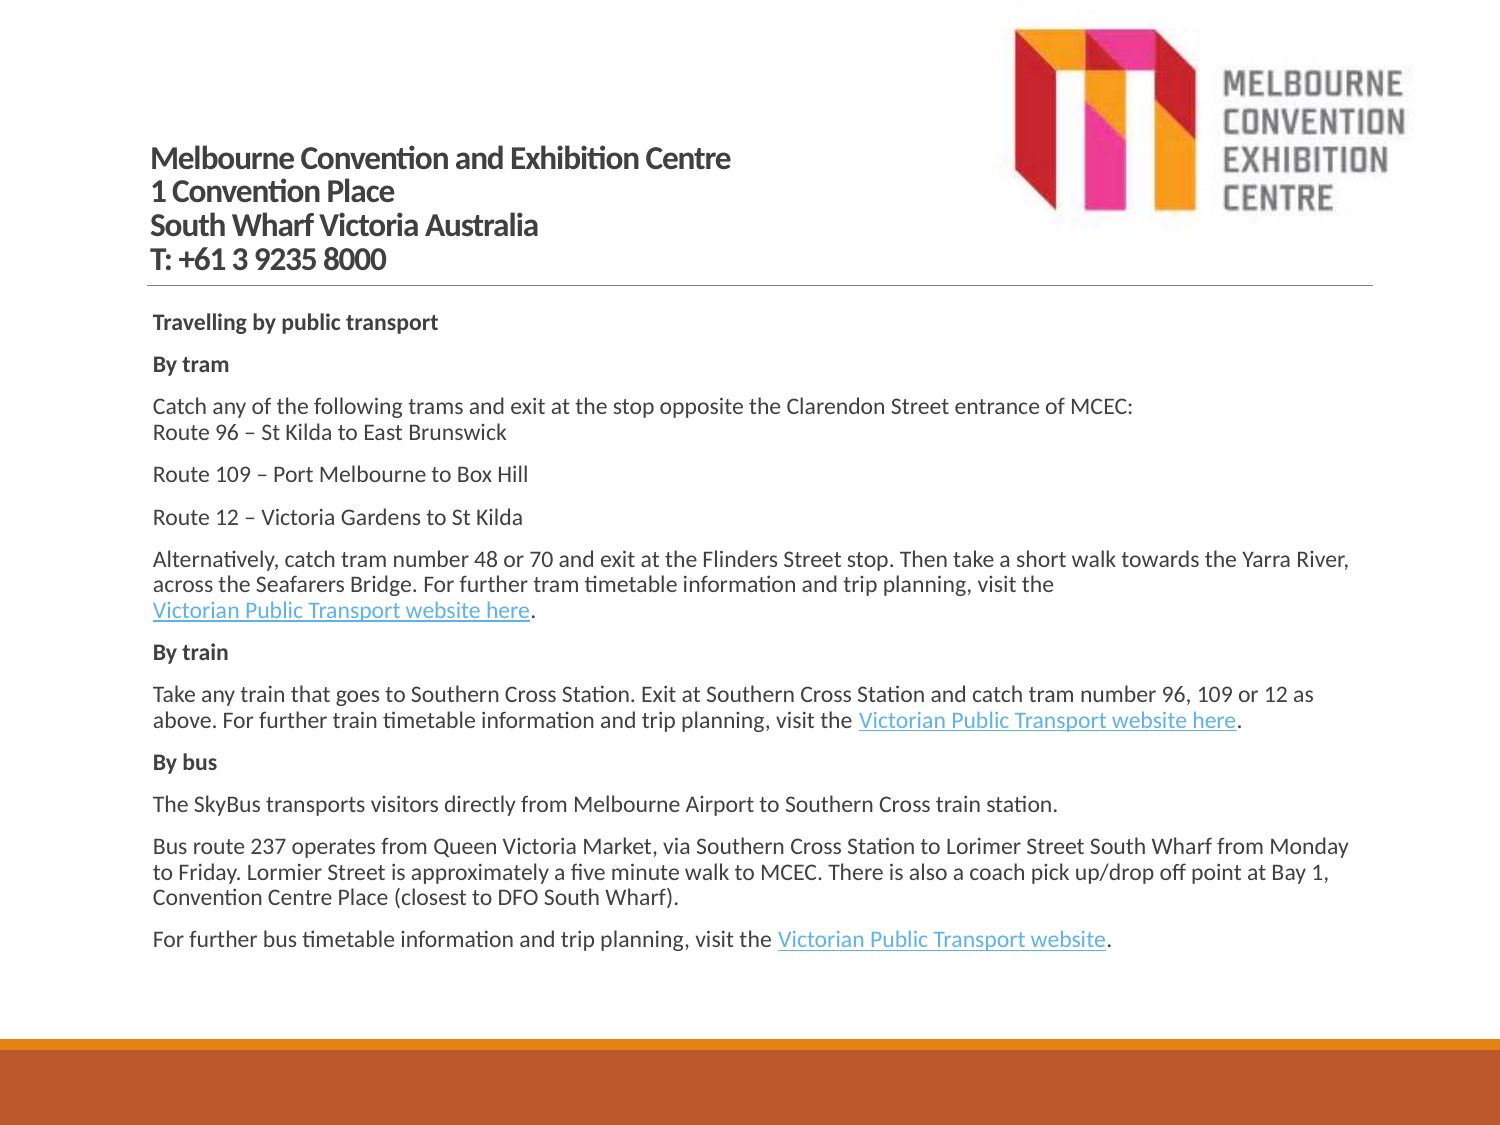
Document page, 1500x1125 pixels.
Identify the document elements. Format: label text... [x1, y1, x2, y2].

title Melbourne Convention and Exhibition Centre 1 Convention Place South Wharf Victoria Australia T: +61 3 9235 8000 [135, 47, 1373, 285]
picture [974, 2, 1445, 239]
list Travelling by public transport By tram Catch any of the following trams and exit at the stop opposite the Clarendon Street entrance of MCEC: Route 96 – St Kilda to East Brunswick Route 109 – Port Melbourne to Box Hill Route 12 – Victoria Gardens to St Kilda Alternatively, catch tram number 48 or 70 and exit at the Flinders Street stop. Then take a short walk towards the Yarra River, across the Seafarers Bridge. For further tram timetable information and trip planning, visit the Victorian Public Transport website here. By train Take any train that goes to Southern Cross Station. Exit at Southern Cross Station and catch tram number 96, 109 or 12 as above. For further train timetable information and trip planning, visit the Victorian Public Transport website here. By bus The SkyBus transports visitors directly from Melbourne Airport to Southern Cross train station. Bus route 237 operates from Queen Victoria Market, via Southern Cross Station to Lorimer Street South Wharf from Monday to Friday. Lormier Street is approximately a five minute walk to MCEC. There is also a coach pick up/drop off point at Bay 1, Convention Centre Place (closest to DFO South Wharf). For further bus timetable information and trip planning, visit the Victorian Public Transport website. [135, 302, 1373, 963]
